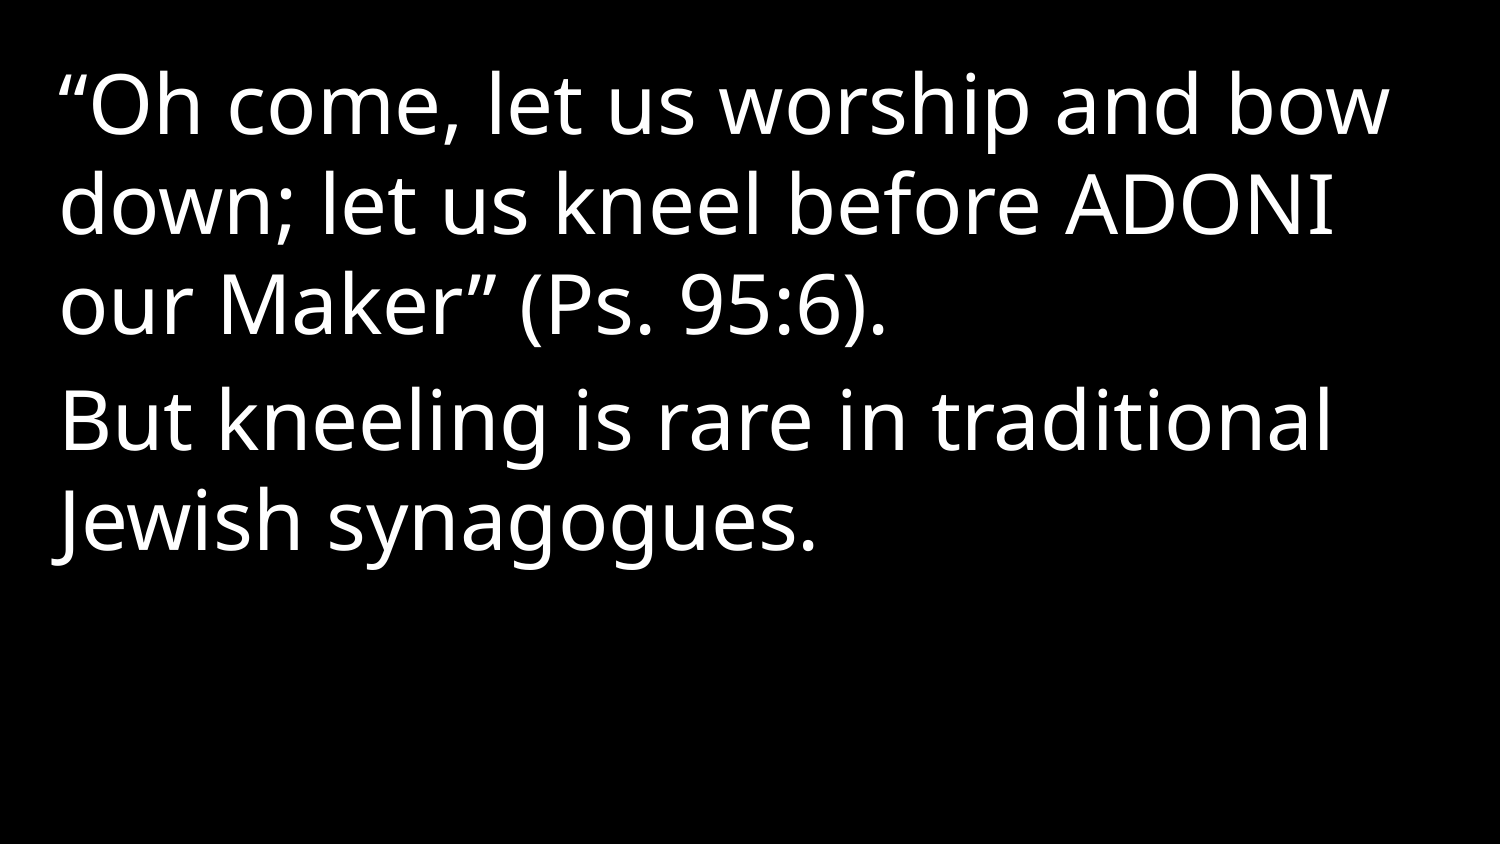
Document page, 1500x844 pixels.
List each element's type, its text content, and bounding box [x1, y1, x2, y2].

list “Oh come, let us worship and bow down; let us kneel before Adoni our Maker” (Ps. 95:6). But kneeling is rare in traditional Jewish synagogues. [50, 46, 1425, 810]
